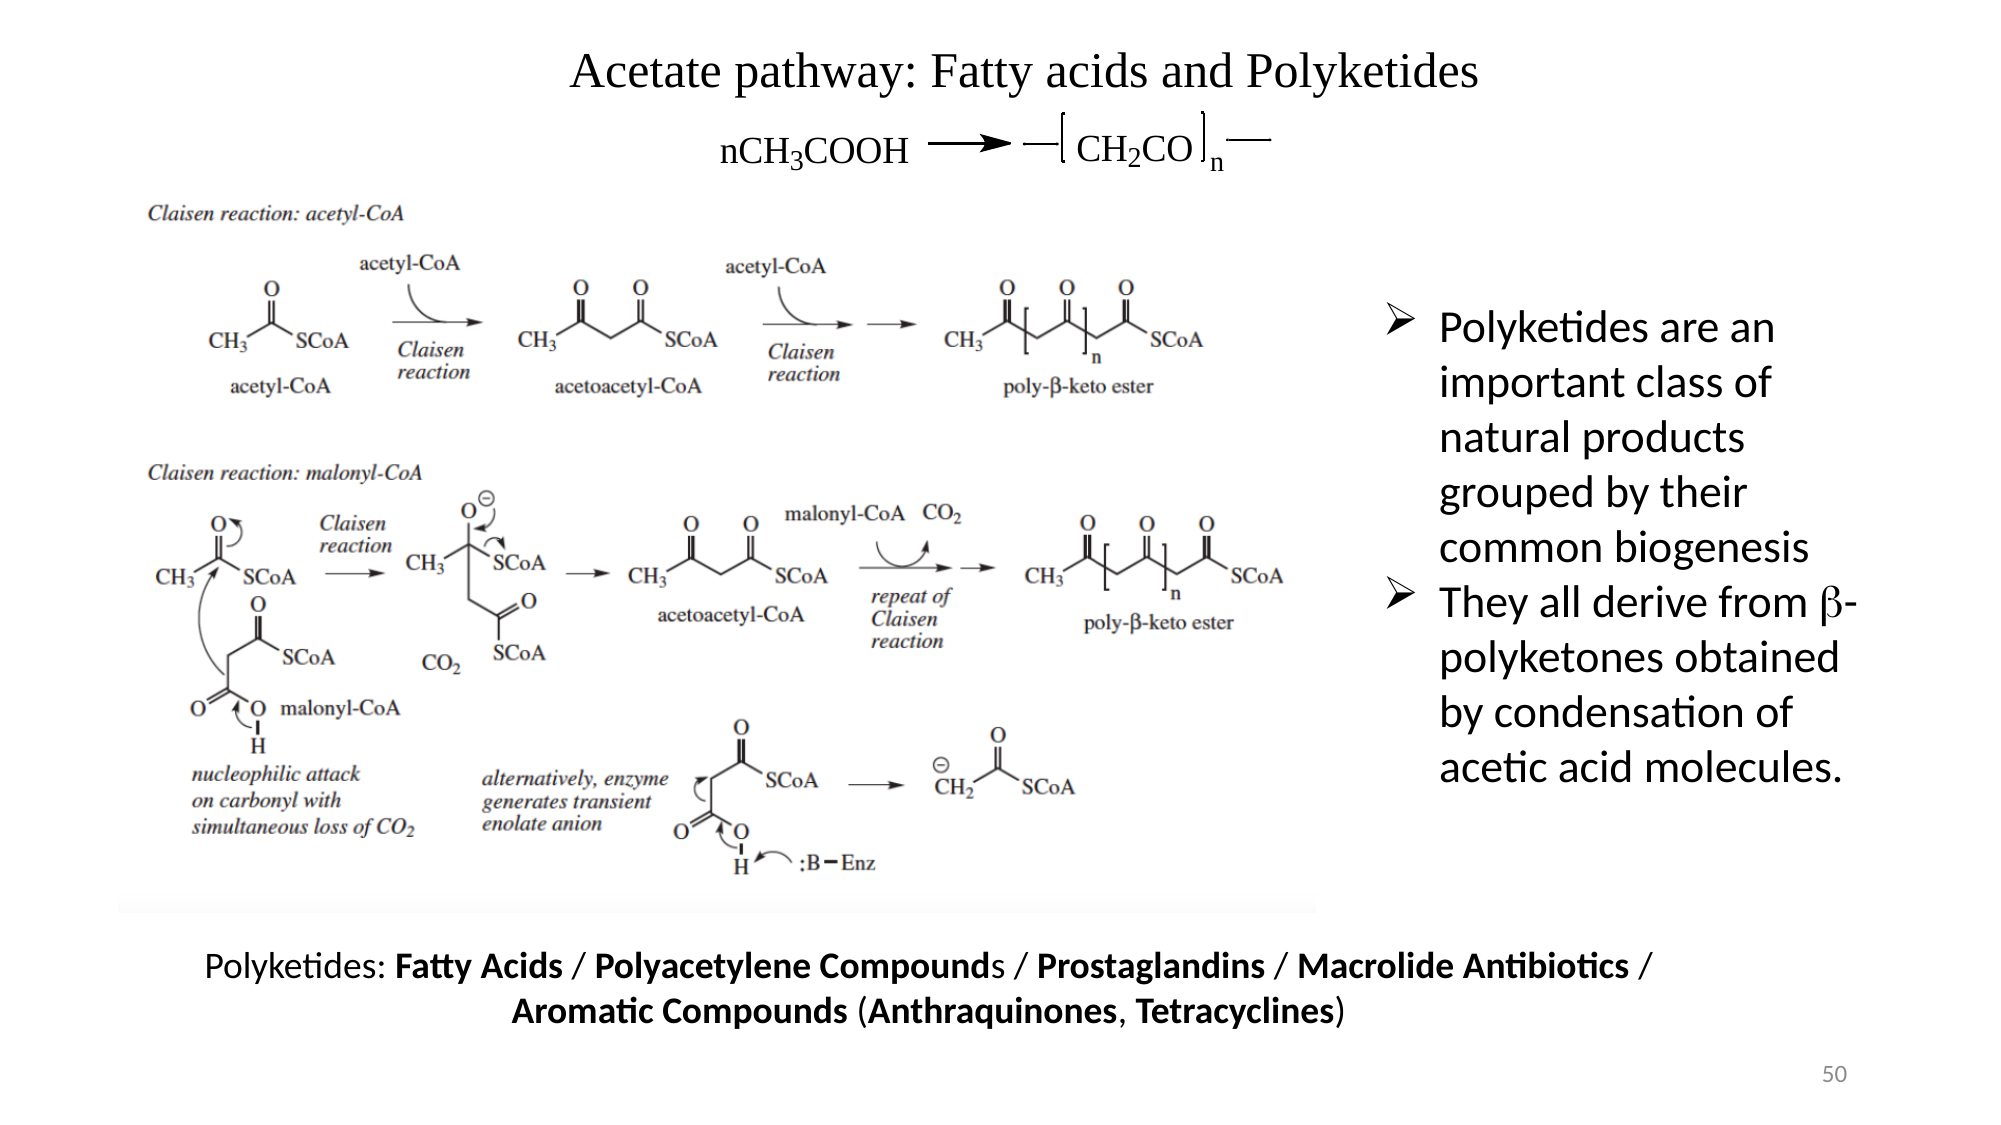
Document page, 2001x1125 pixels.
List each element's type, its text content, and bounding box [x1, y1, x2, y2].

text_box Acetate pathway: Fatty acids and Polyketides [554, 30, 1496, 105]
text_box Polyketides: Fatty Acids / Polyacetylene Compounds / Prostaglandins / Macrolide Antibiotics / Aromatic Compounds (Anthraquinones, Tetracyclines) [161, 934, 1696, 1039]
text_box Polyketides are an important class of natural products grouped by their common biogenesis They all derive from b-polyketones obtained by condensation of acetic acid molecules. [1368, 289, 1907, 799]
picture [118, 180, 1317, 913]
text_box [717, 105, 1291, 180]
slide_number 50 [1412, 1042, 1863, 1103]
